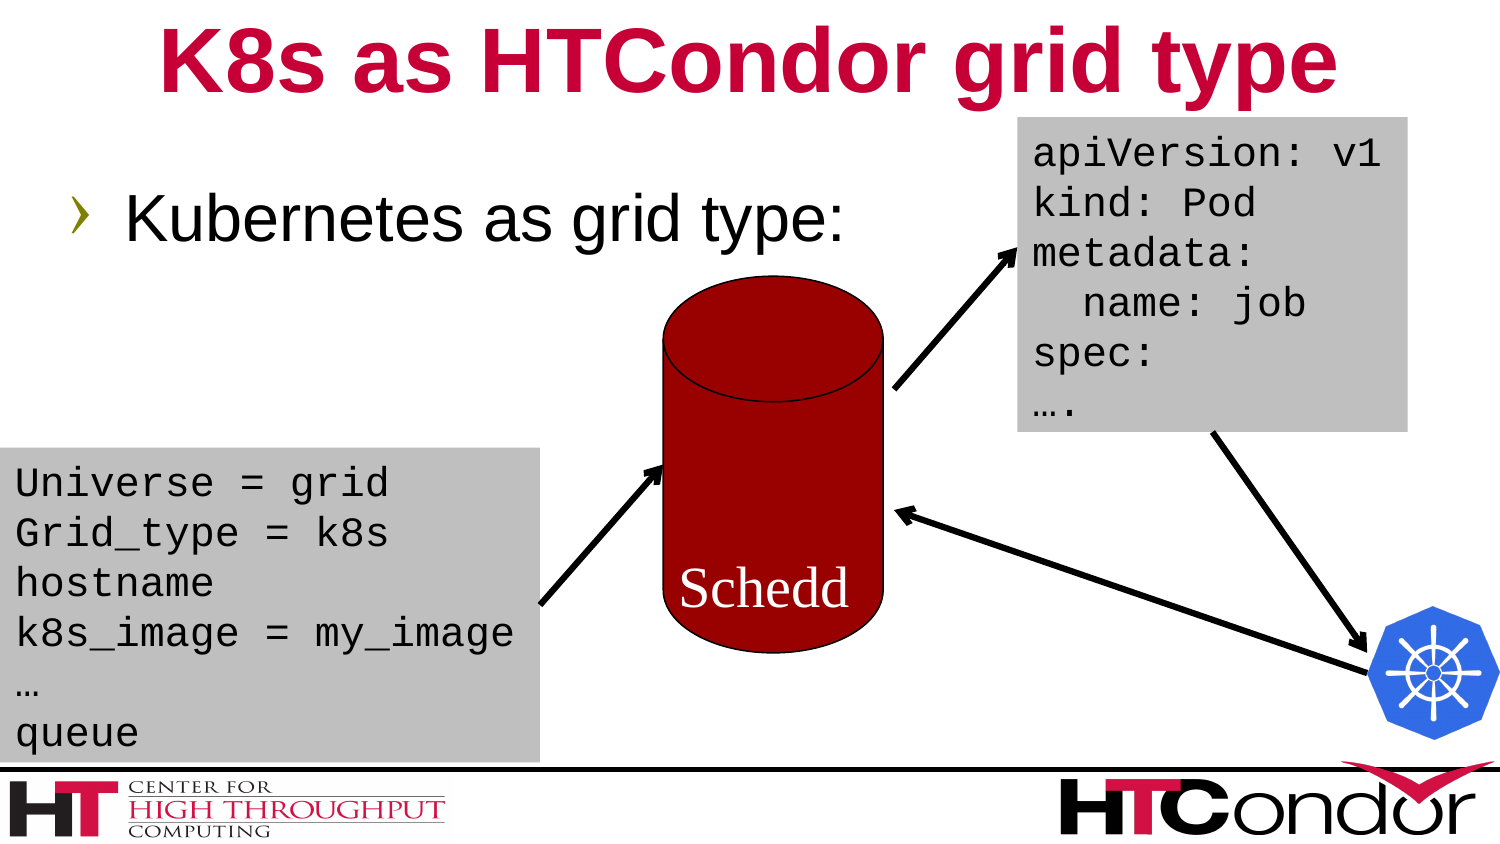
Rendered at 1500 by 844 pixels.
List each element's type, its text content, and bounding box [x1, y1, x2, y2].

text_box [1212, 434, 1368, 509]
text_box apiVersion: v1 kind: Pod metadata: name: job spec: …. [1017, 117, 1408, 432]
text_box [893, 509, 1368, 674]
title K8s as HTCondor grid type [0, 0, 1500, 113]
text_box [539, 464, 664, 607]
picture [1055, 760, 1500, 840]
text_box Schedd [663, 276, 884, 653]
picture [1366, 606, 1500, 740]
text_box Universe = grid Grid_type = k8s hostname k8s_image = my_image … queue [0, 447, 540, 763]
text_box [893, 246, 1018, 390]
list Kubernetes as grid type: [52, 166, 1431, 750]
picture [0, 772, 454, 844]
